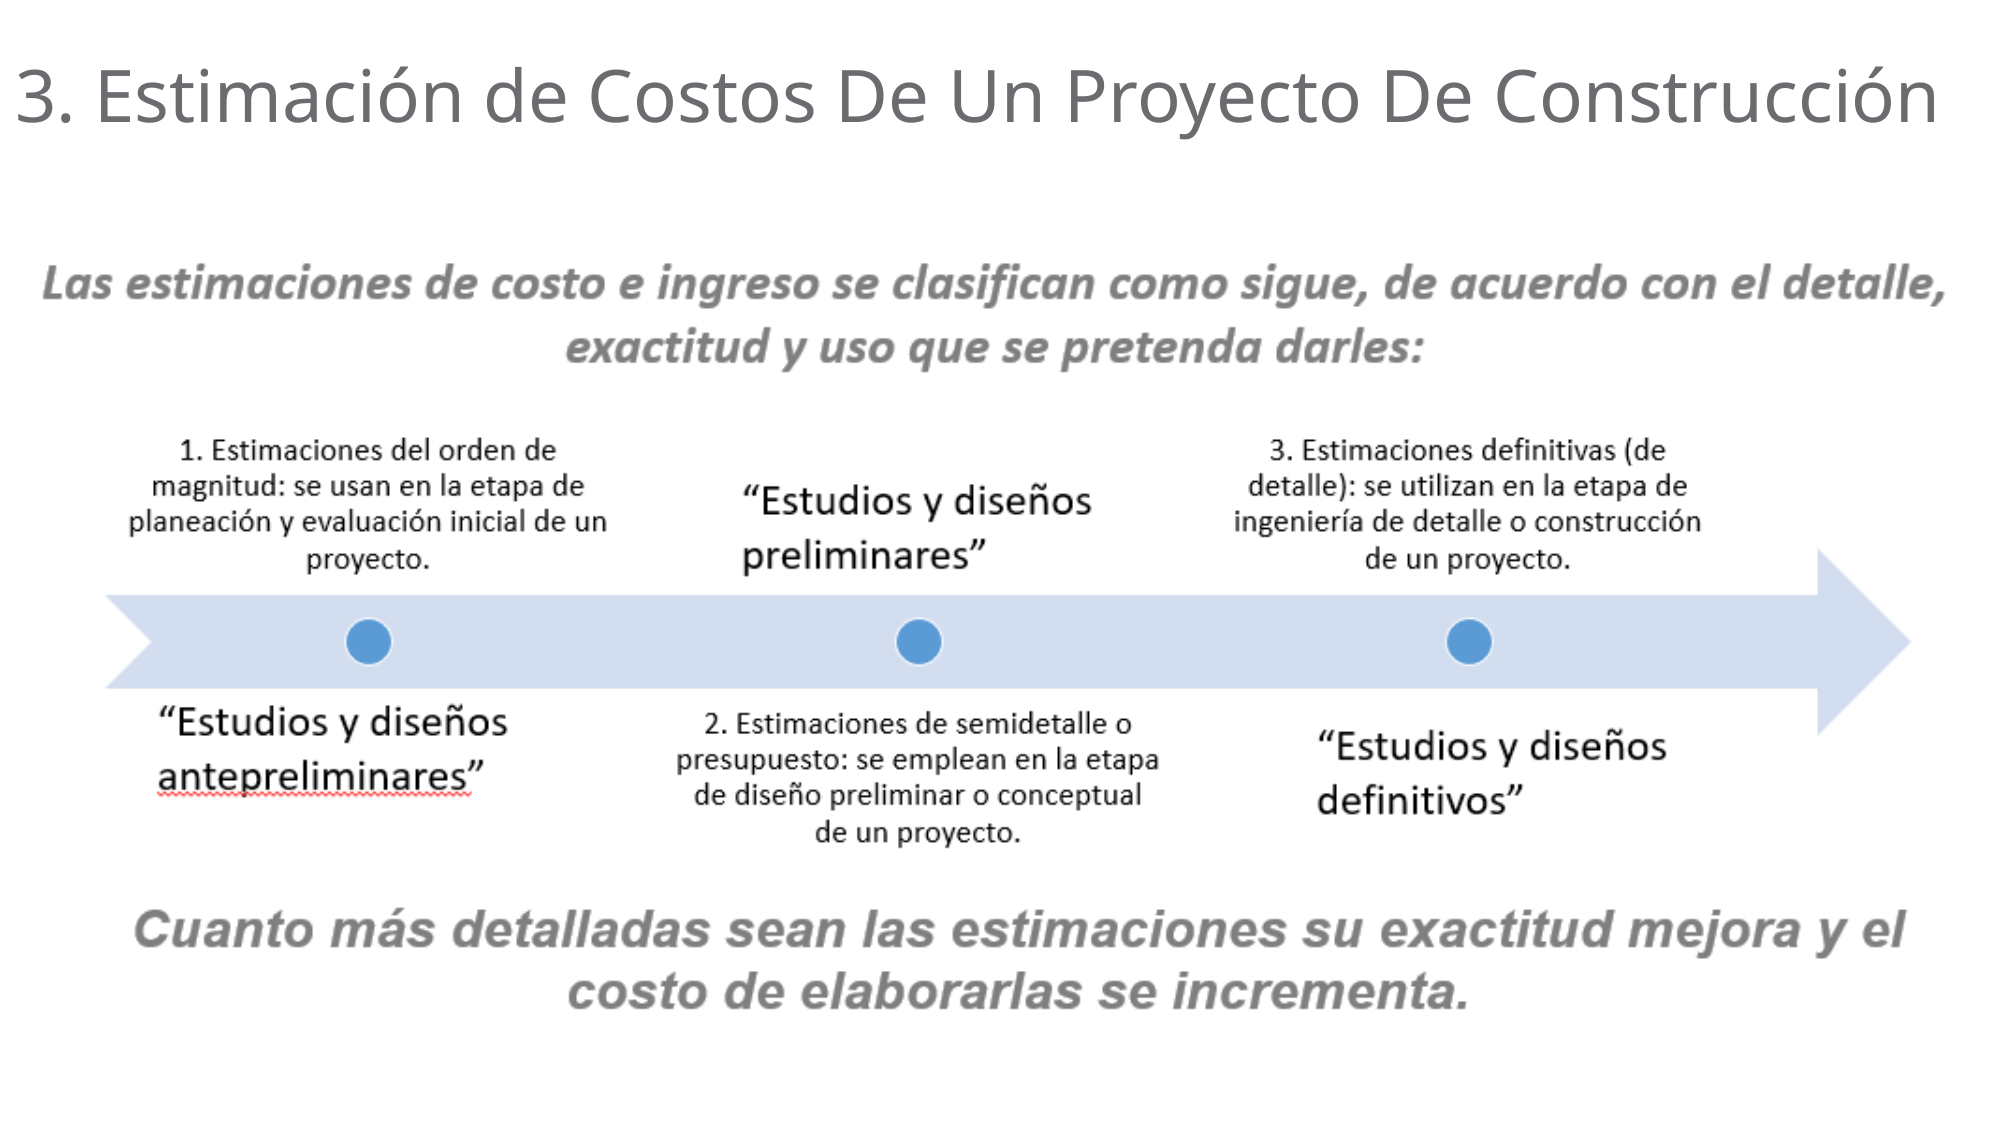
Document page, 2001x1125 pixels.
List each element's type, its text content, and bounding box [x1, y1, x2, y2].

picture [35, 246, 1964, 1030]
title 3. Estimación de Costos De Un Proyecto De Construcción [0, 29, 2000, 265]
